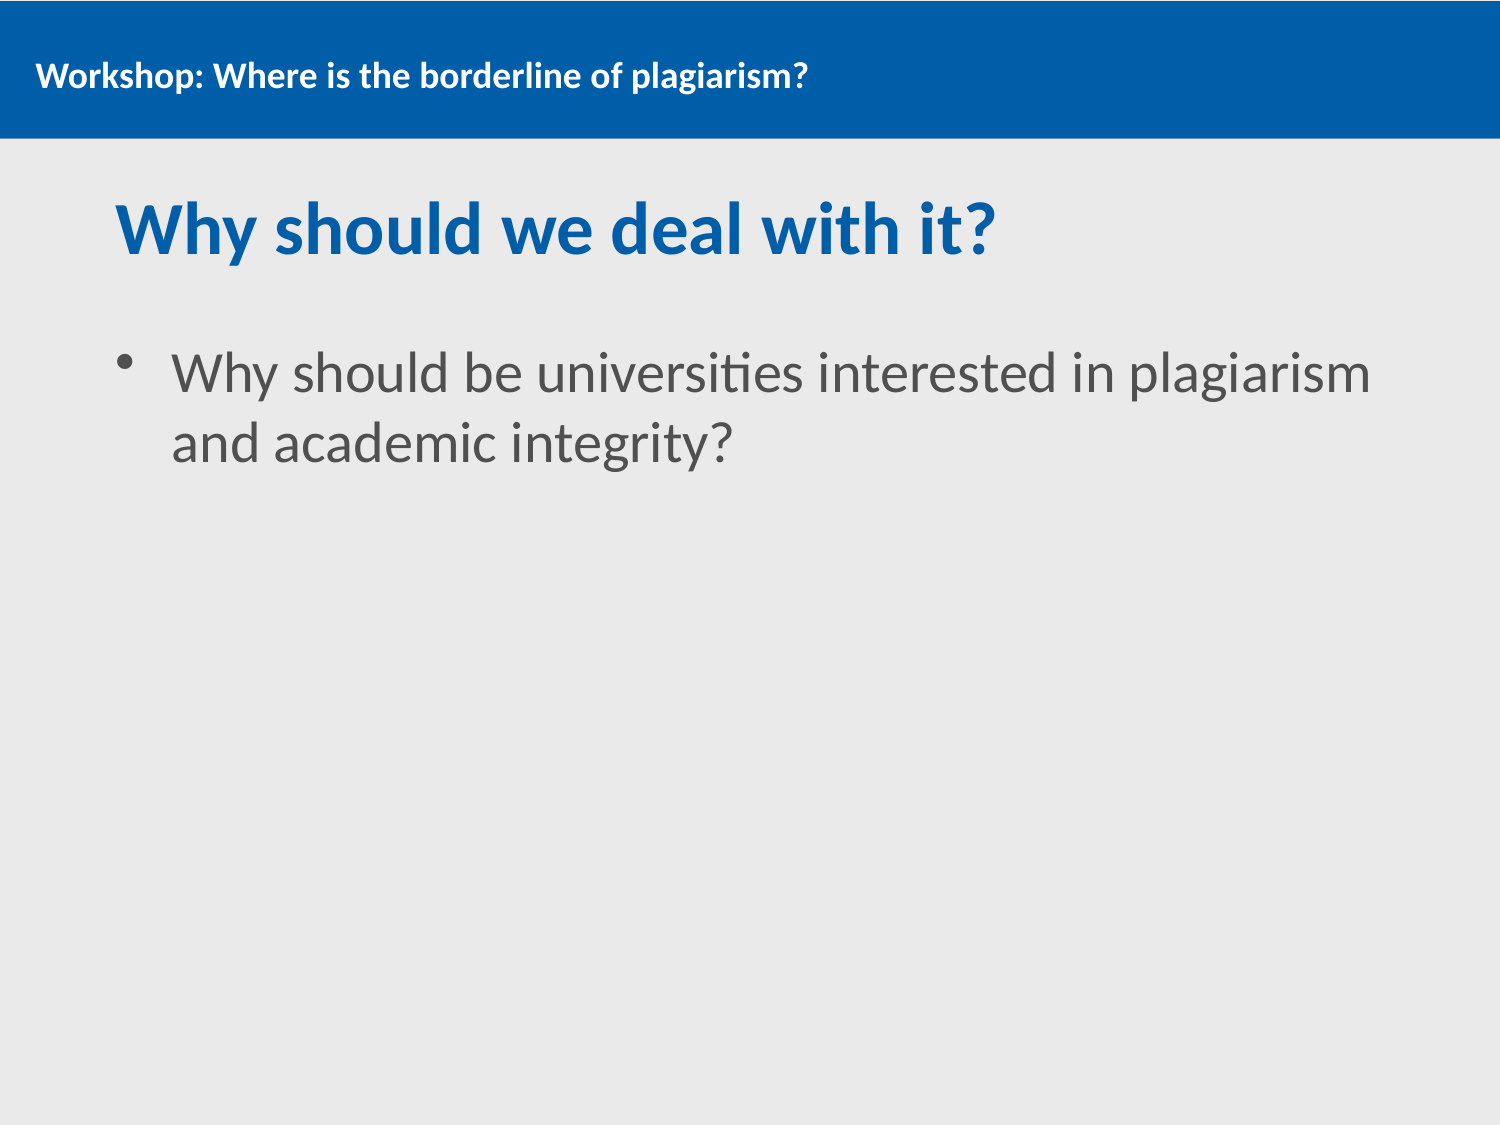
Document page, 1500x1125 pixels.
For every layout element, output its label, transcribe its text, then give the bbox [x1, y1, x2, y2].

list Why should be universities interested in plagiarism and academic integrity? [100, 326, 1400, 988]
title Why should we deal with it? [100, 160, 1400, 289]
